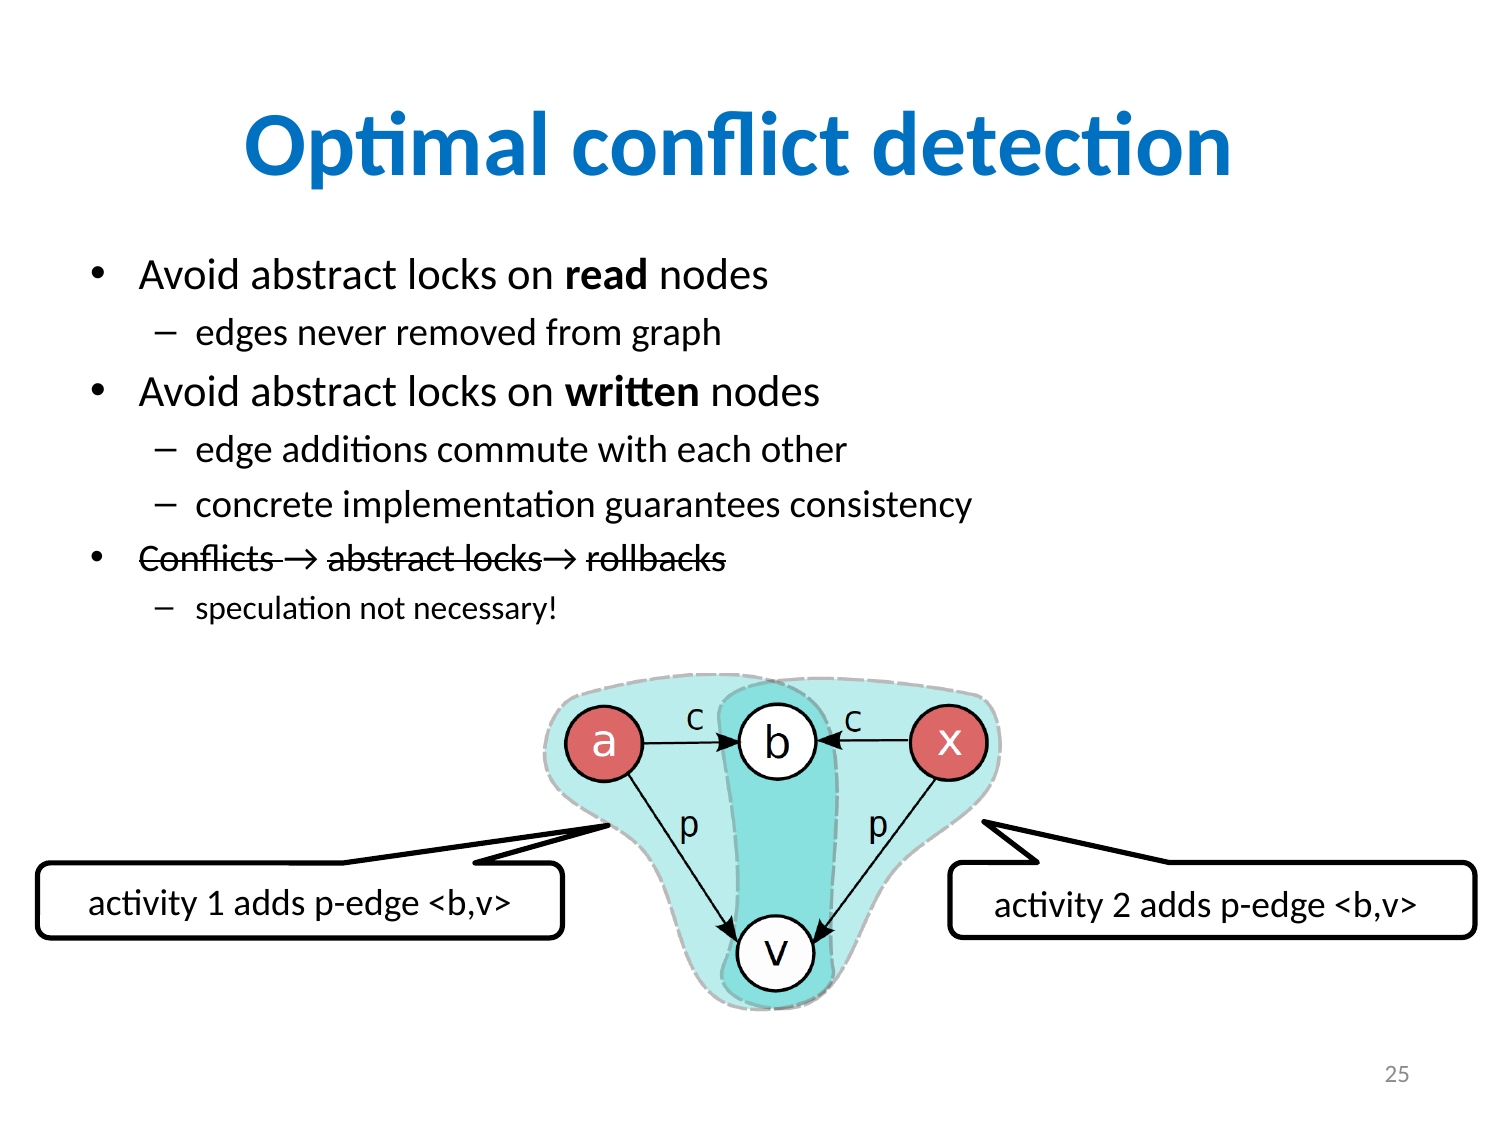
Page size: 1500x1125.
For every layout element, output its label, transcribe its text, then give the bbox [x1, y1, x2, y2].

list Avoid abstract locks on read nodes edges never removed from graph Avoid abstract locks on written nodes edge additions commute with each other concrete implementation guarantees consistency Conflicts → abstract locks→ rollbacks speculation not necessary! [75, 237, 1425, 638]
title Optimal conflict detection [75, 45, 1425, 233]
slide_number 25 [1074, 1042, 1425, 1103]
picture [541, 673, 1004, 1015]
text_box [949, 862, 1476, 938]
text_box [37, 862, 563, 939]
